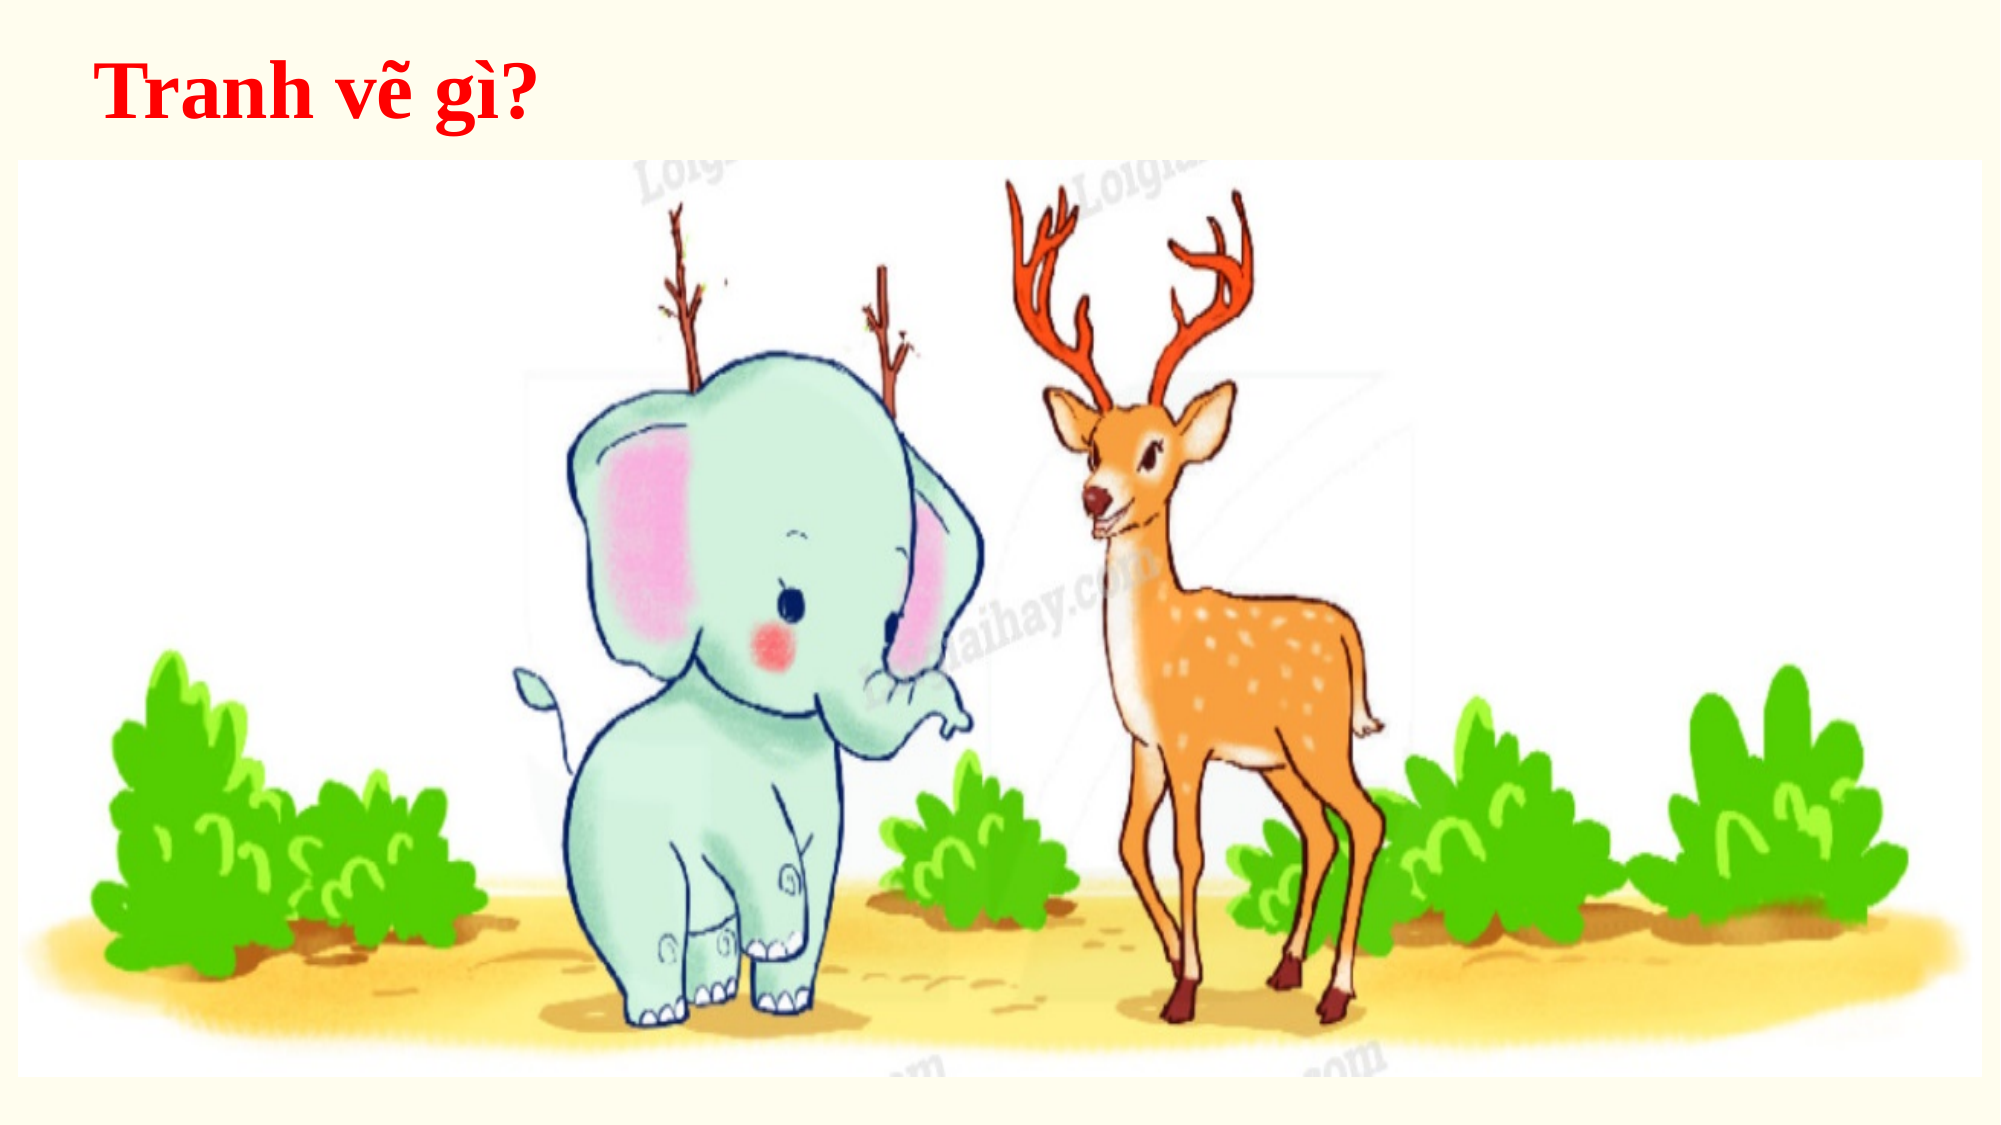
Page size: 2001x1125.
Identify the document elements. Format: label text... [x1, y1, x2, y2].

text_box Tranh vẽ gì? [79, 27, 642, 143]
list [17, 160, 1982, 1077]
